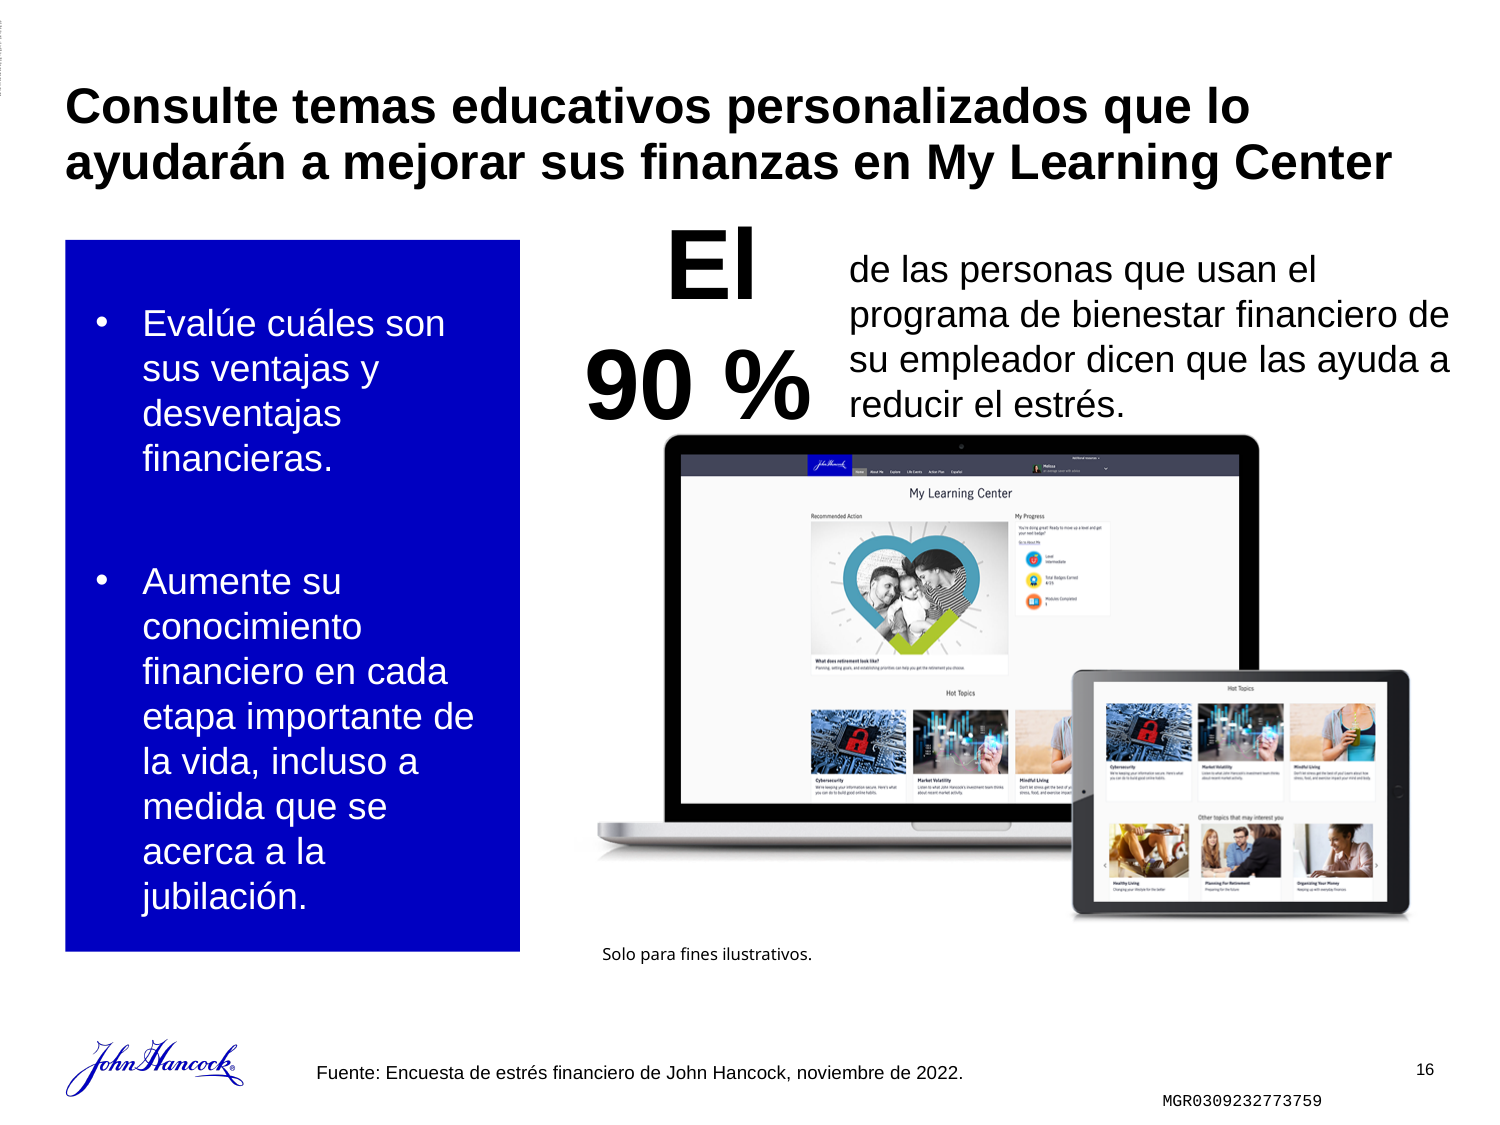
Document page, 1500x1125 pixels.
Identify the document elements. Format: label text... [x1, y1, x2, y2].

text_box El 90 % [562, 199, 835, 440]
text_box Solo para fines ilustrativos. [493, 936, 926, 972]
title Consulte temas educativos personalizados que lo ayudarán a mejorar sus finanzas en My Learning Center [65, 77, 1435, 208]
text_box MGR0309232773759 [1162, 1089, 1500, 1117]
text_box de las personas que usan el programa de bienestar financiero de su empleador dicen que las ayuda a reducir el estrés. [834, 237, 1466, 432]
text_box Fuente: Encuesta de estrés financiero de John Hancock, noviembre de 2022. [301, 1055, 1364, 1122]
slide_number 16 [1399, 1049, 1435, 1079]
picture [573, 433, 1418, 924]
picture [34, 1027, 275, 1105]
text_box Evalúe cuáles son sus ventajas y desventajas financieras. Aumente su conocimiento financiero en cada etapa importante de la vida, incluso a medida que se acerca a la jubilación. [64, 239, 521, 953]
